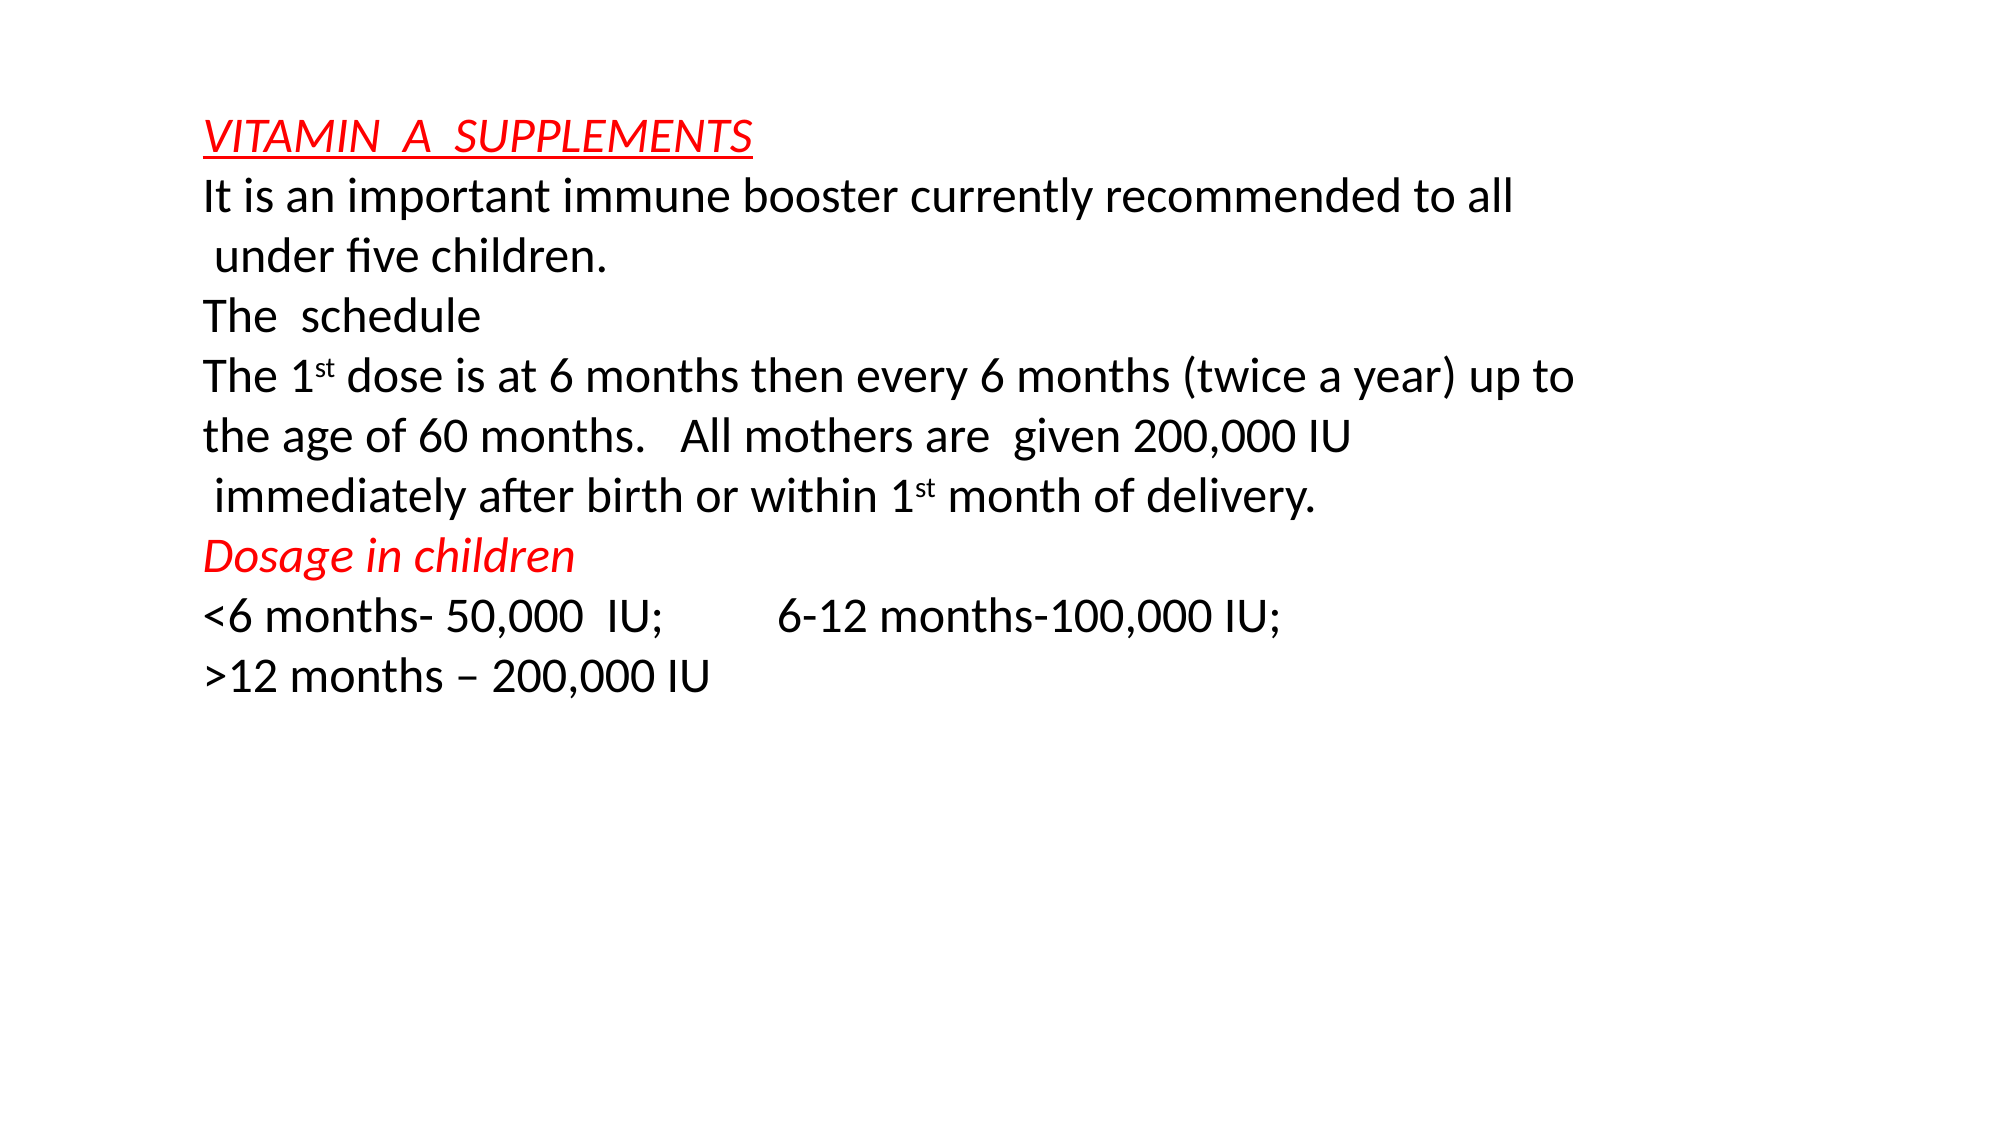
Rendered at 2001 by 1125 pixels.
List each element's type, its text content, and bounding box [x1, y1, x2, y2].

text_box VITAMIN A SUPPLEMENTS It is an important immune booster currently recommended to all under five children. The schedule The 1st dose is at 6 months then every 6 months (twice a year) up to the age of 60 months. All mothers are given 200,000 IU immediately after birth or within 1st month of delivery. Dosage in children <6 months- 50,000 IU; 6-12 months-100,000 IU; >12 months – 200,000 IU [187, 35, 1786, 710]
